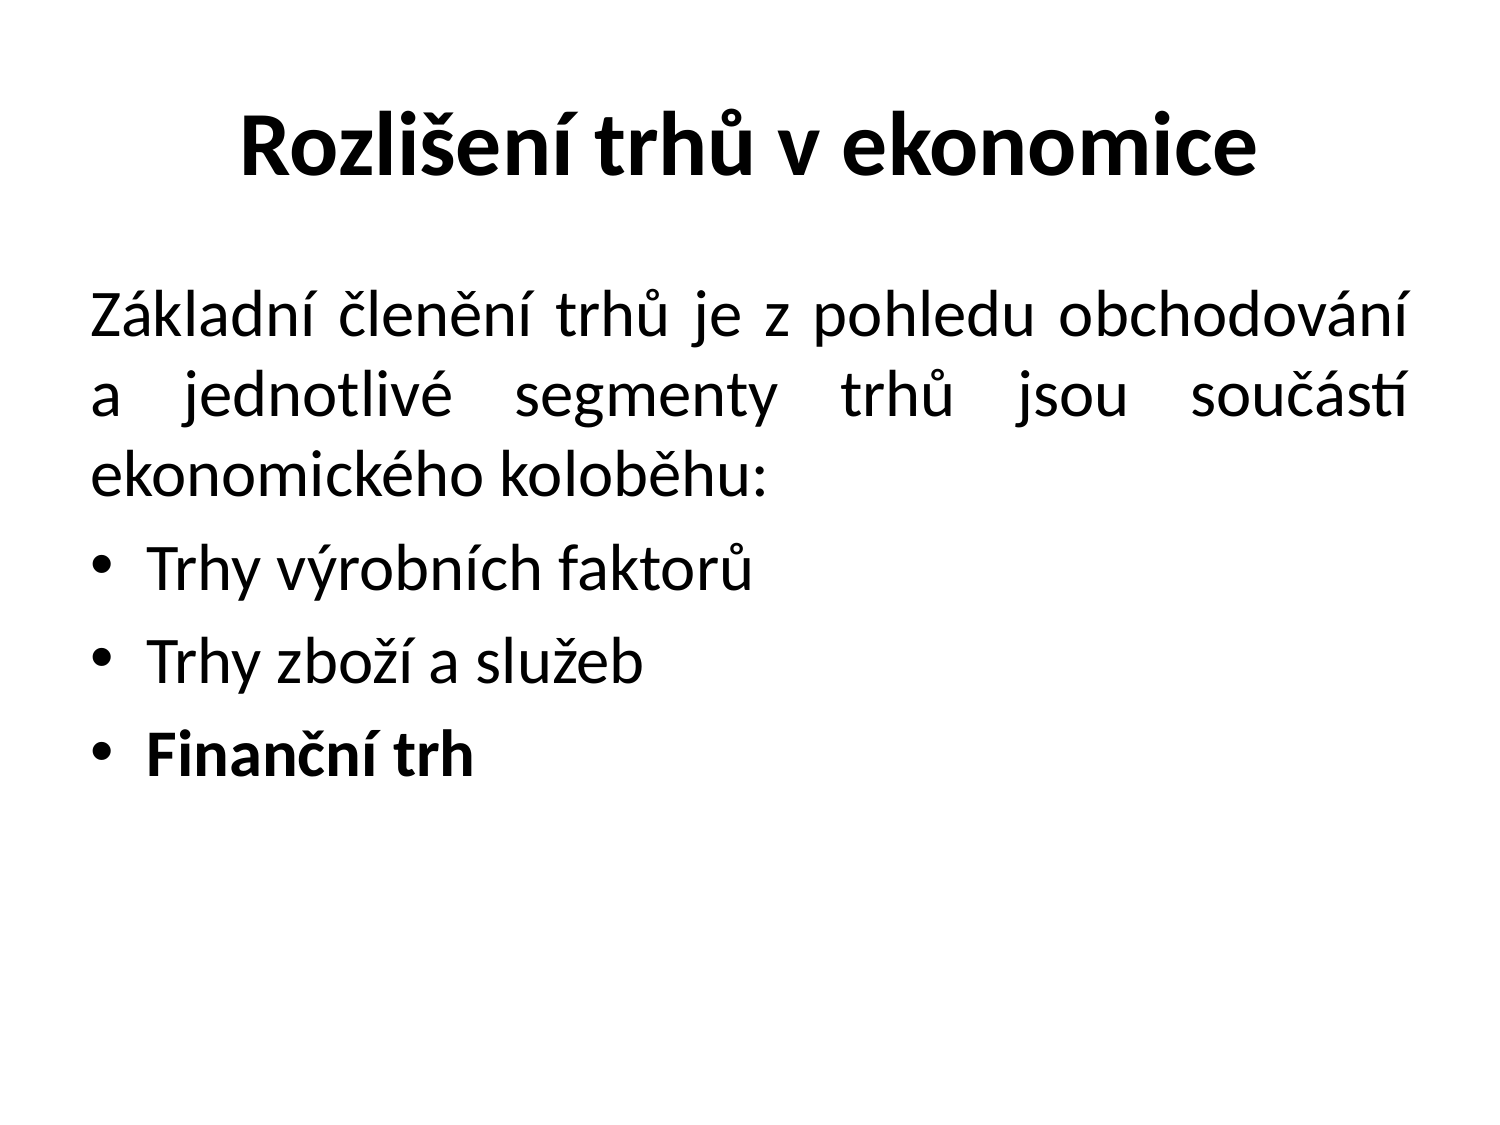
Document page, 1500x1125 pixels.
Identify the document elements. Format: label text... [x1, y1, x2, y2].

title Rozlišení trhů v ekonomice [75, 45, 1425, 233]
list Základní členění trhů je z pohledu obchodování a jednotlivé segmenty trhů jsou součástí ekonomického koloběhu: Trhy výrobních faktorů Trhy zboží a služeb Finanční trh [75, 262, 1425, 1005]
